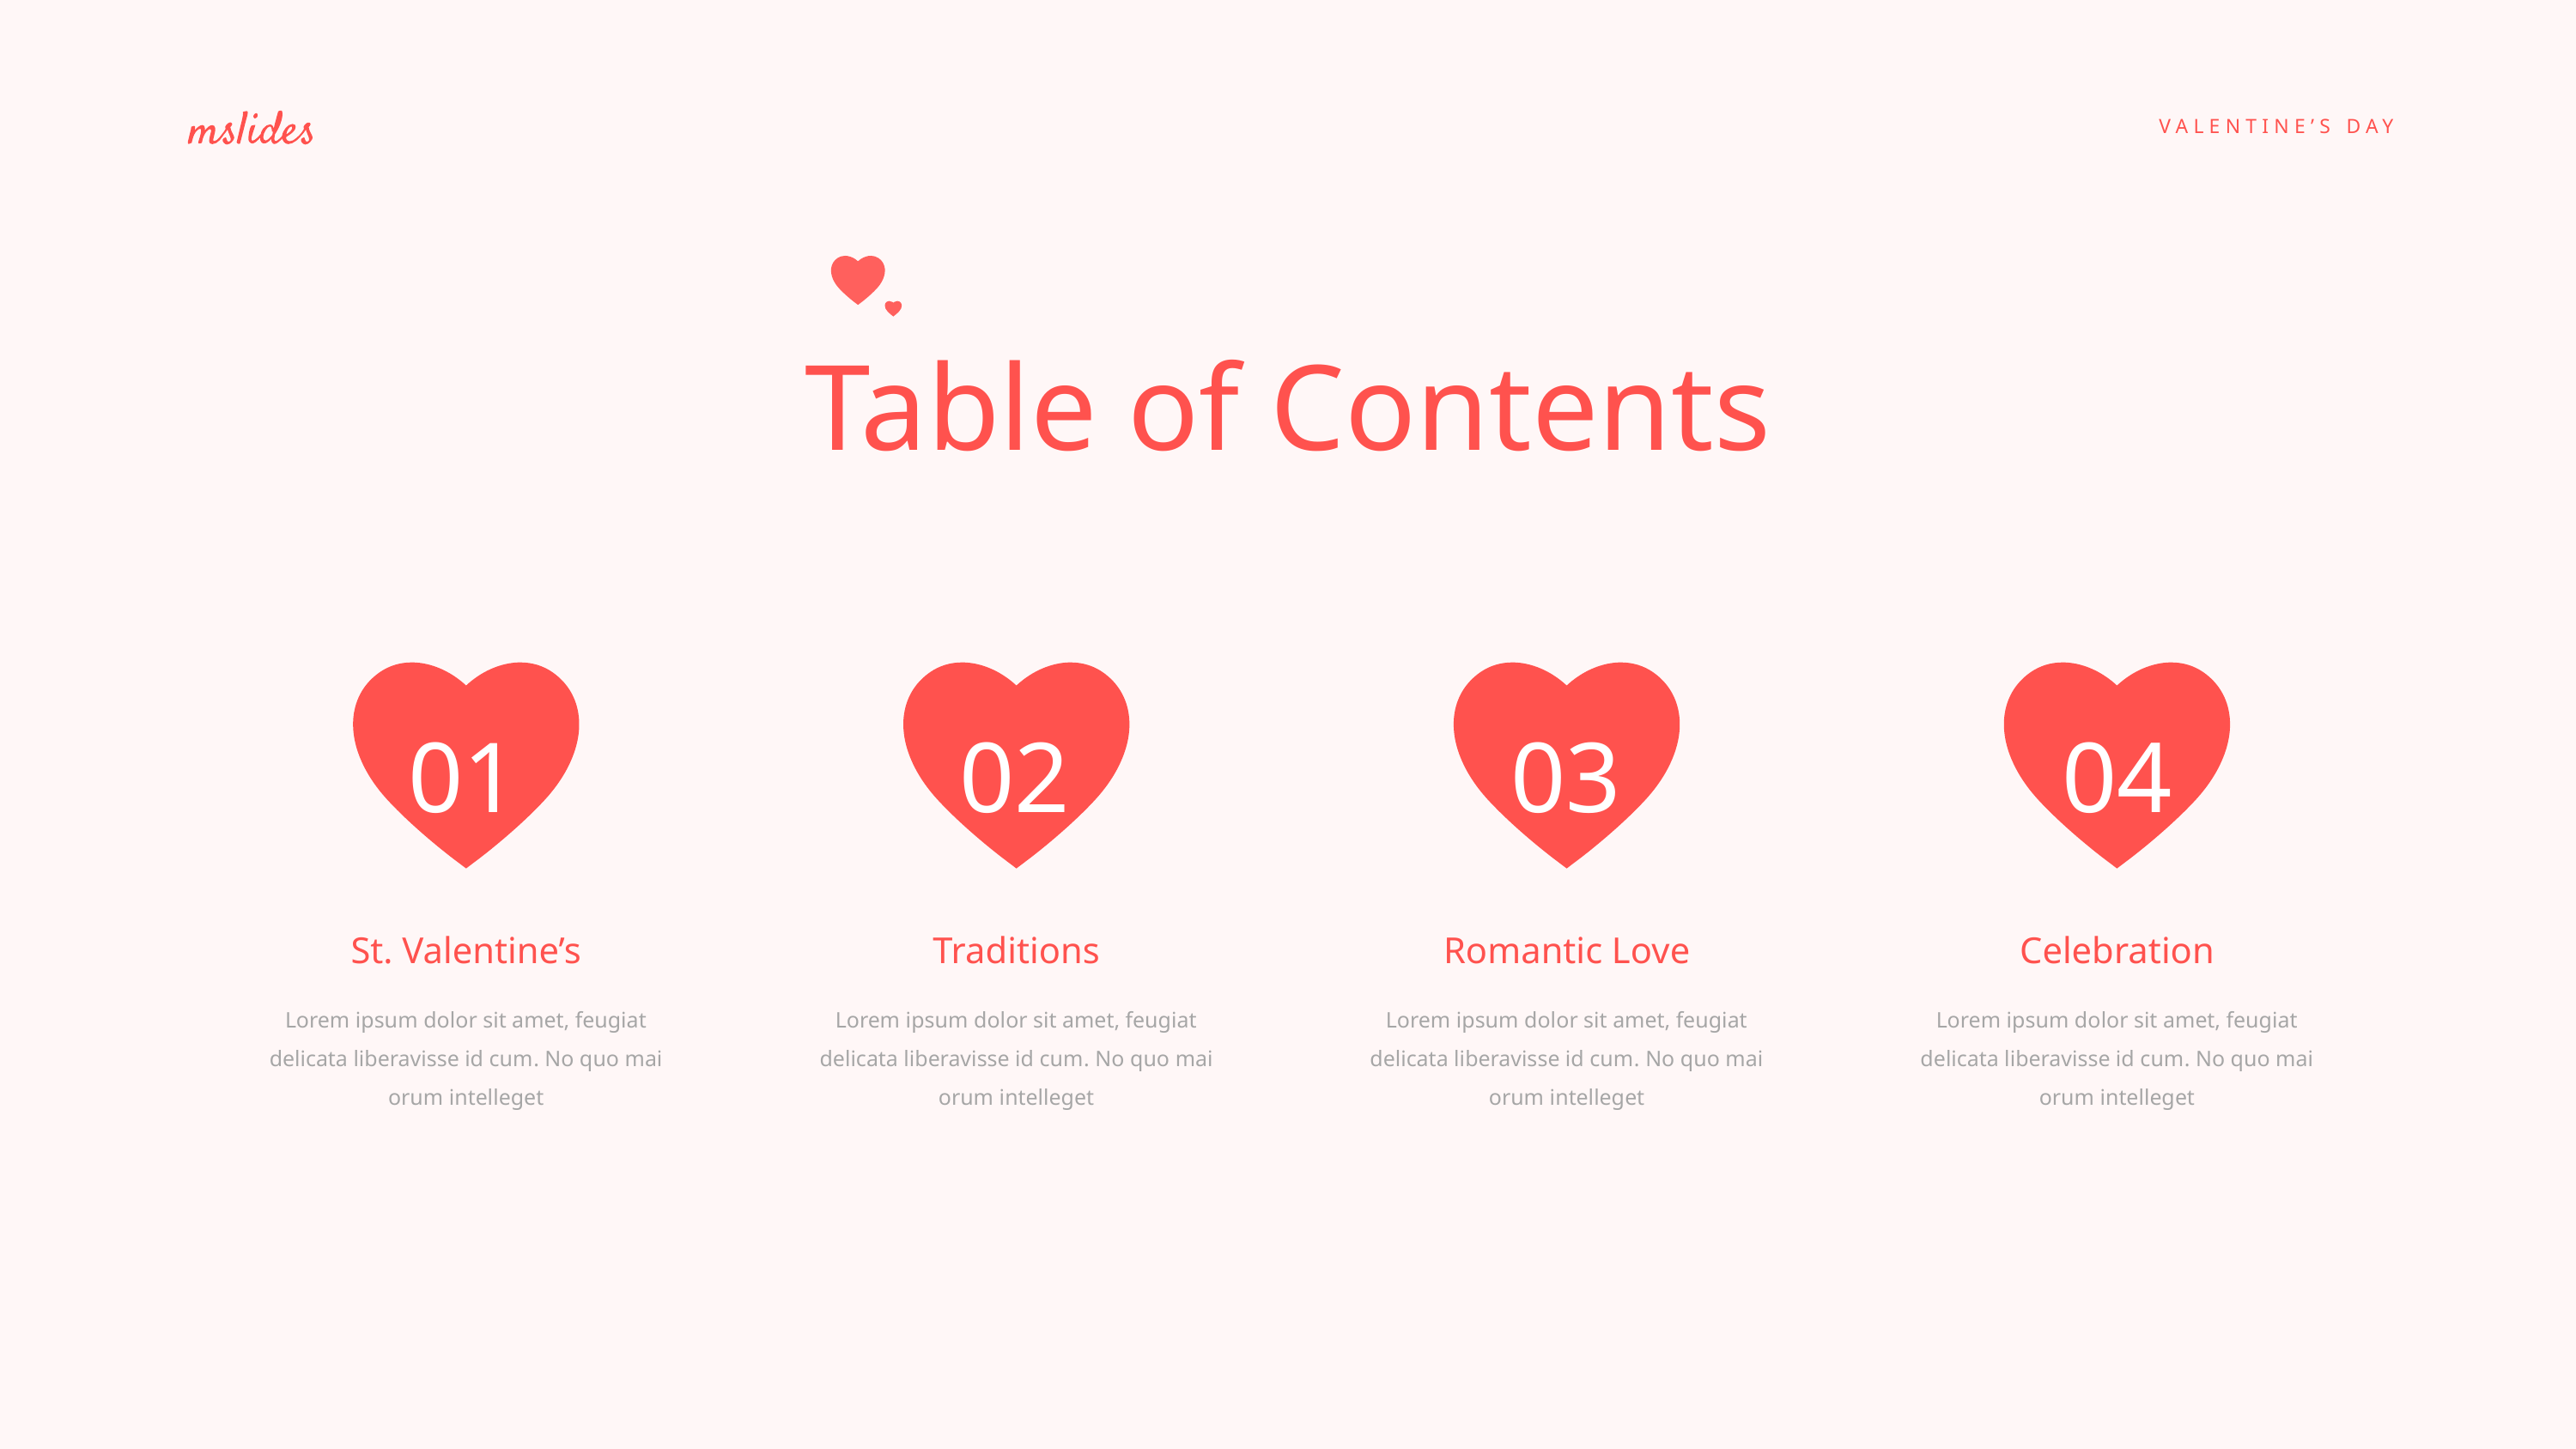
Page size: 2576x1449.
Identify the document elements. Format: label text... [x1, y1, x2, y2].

text_box Lorem ipsum dolor sit amet, feugiat delicata liberavisse id cum. No quo mai orum intelleget [1341, 986, 1792, 1116]
text_box [829, 254, 886, 306]
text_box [353, 662, 580, 869]
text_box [1453, 662, 1680, 869]
text_box Table of Contents [716, 325, 1860, 481]
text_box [903, 662, 1130, 869]
text_box Celebration [1911, 921, 2324, 977]
text_box St. Valentine’s [259, 921, 673, 977]
text_box Traditions [810, 921, 1223, 977]
text_box Romantic Love [1360, 921, 1773, 977]
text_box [2003, 662, 2231, 869]
text_box Lorem ipsum dolor sit amet, feugiat delicata liberavisse id cum. No quo mai orum intelleget [1892, 986, 2342, 1116]
text_box Lorem ipsum dolor sit amet, feugiat delicata liberavisse id cum. No quo mai orum intelleget [241, 986, 691, 1116]
text_box Lorem ipsum dolor sit amet, feugiat delicata liberavisse id cum. No quo mai orum intelleget [792, 986, 1242, 1116]
text_box [884, 300, 903, 318]
